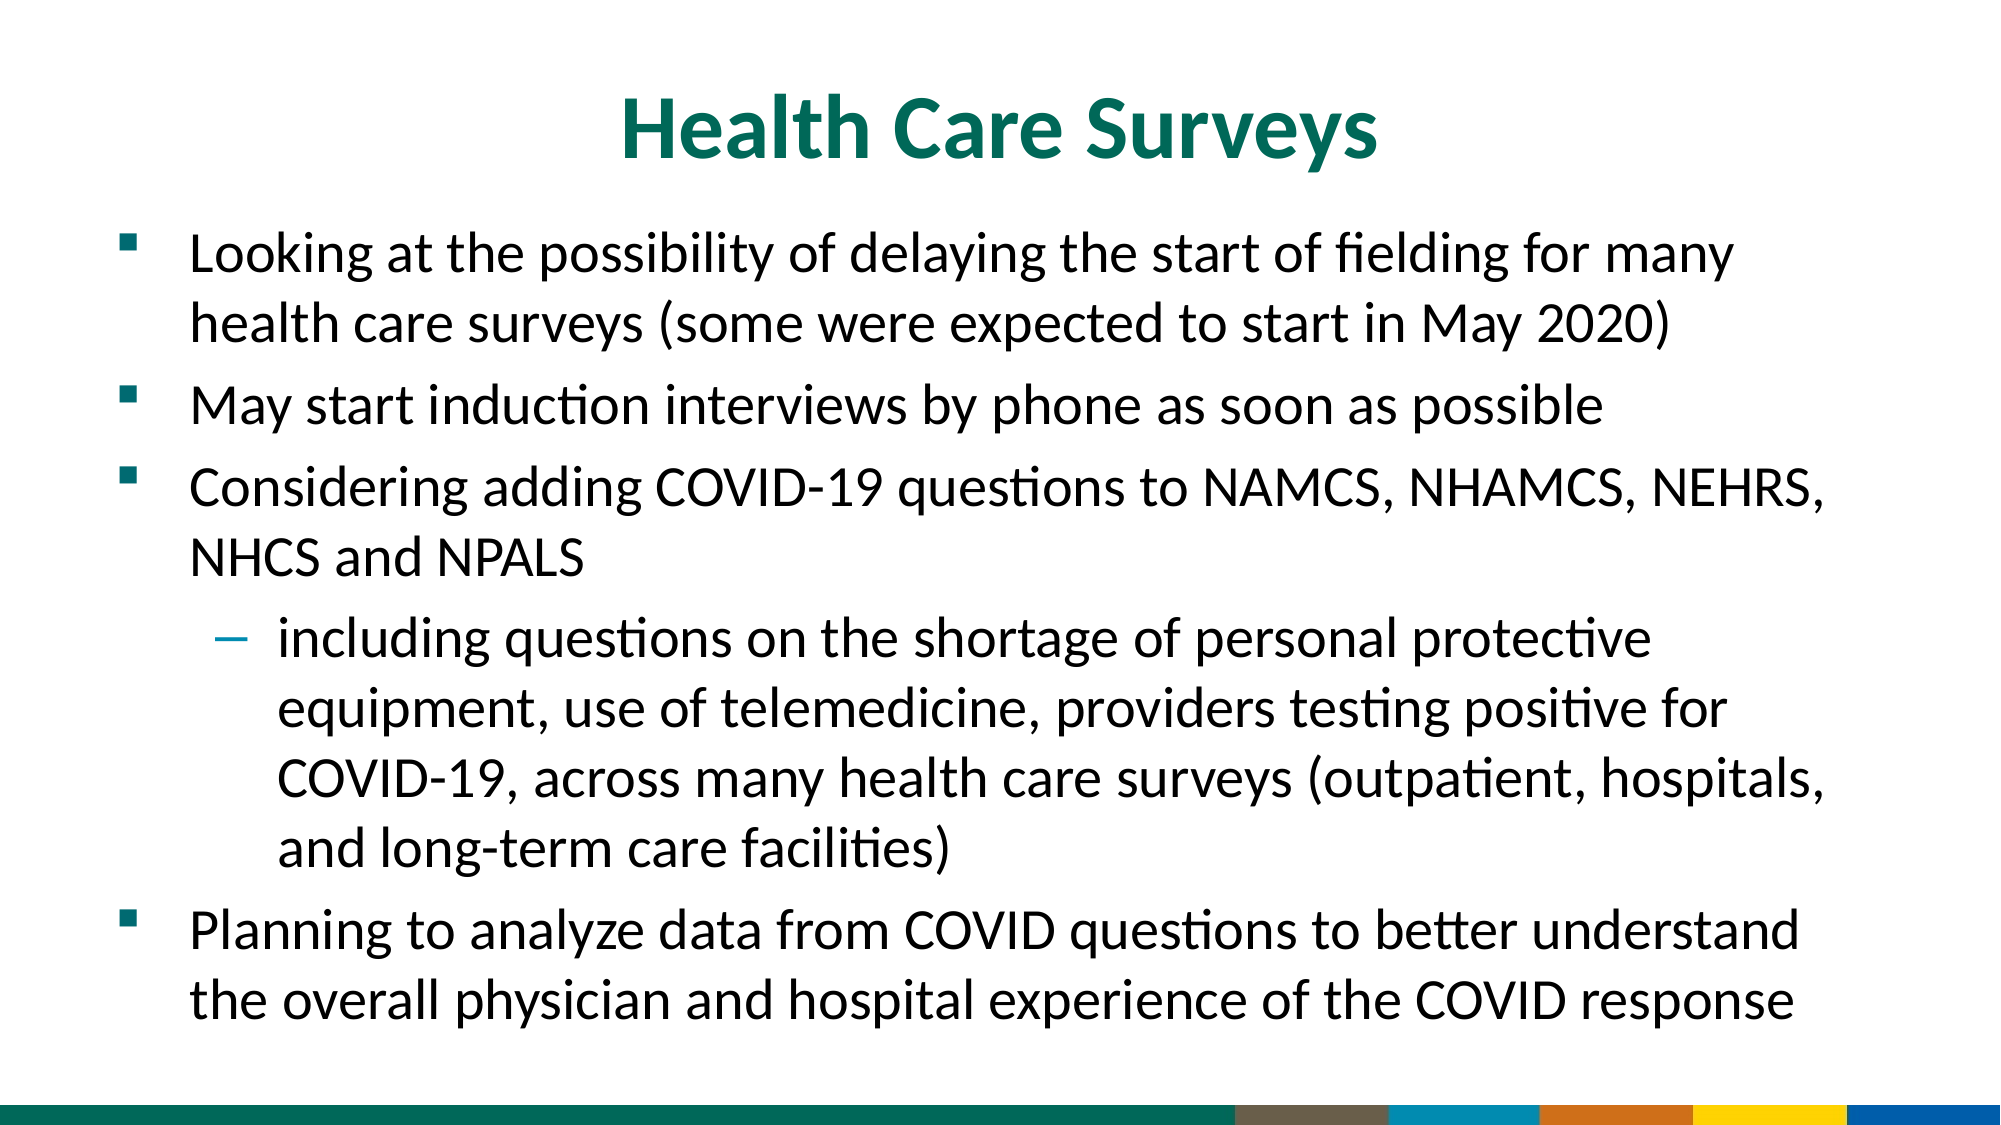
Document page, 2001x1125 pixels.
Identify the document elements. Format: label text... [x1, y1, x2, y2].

title Health Care Surveys [99, 45, 1900, 184]
list Looking at the possibility of delaying the start of fielding for many health care surveys (some were expected to start in May 2020) May start induction interviews by phone as soon as possible Considering adding COVID-19 questions to NAMCS, NHAMCS, NEHRS, NHCS and NPALS including questions on the shortage of personal protective equipment, use of telemedicine, providers testing positive for COVID-19, across many health care surveys (outpatient, hospitals, and long-term care facilities) Planning to analyze data from COVID questions to better understand the overall physician and hospital experience of the COVID response [99, 207, 1900, 985]
picture [0, 1105, 1389, 1125]
picture [1538, 1105, 2000, 1125]
